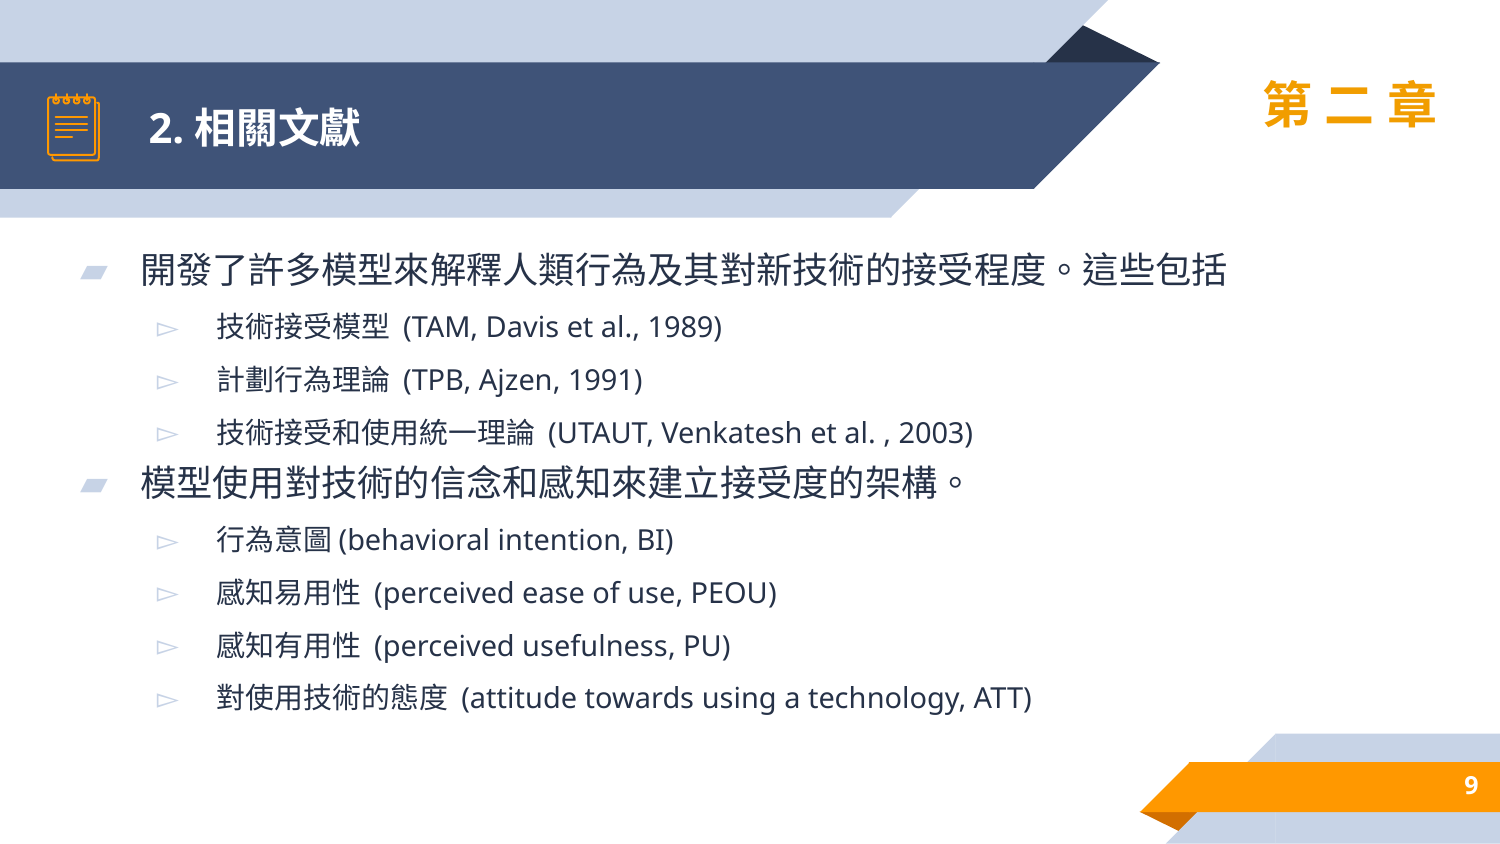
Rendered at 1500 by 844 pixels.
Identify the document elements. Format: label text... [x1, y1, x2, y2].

text_box 開發了許多模型來解釋人類行為及其對新技術的接受程度。這些包括 技術接受模型 (TAM, Davis et al., 1989) 計劃行為理論 (TPB, Ajzen, 1991) 技術接受和使用統一理論 (UTAUT, Venkatesh et al. , 2003) 模型使用對技術的信念和感知來建立接受度的架構。 行為意圖(behavioral intention, BI) 感知易用性 (perceived ease of use, PEOU) 感知有用性 (perceived usefulness, PU) 對使用技術的態度 (attitude towards using a technology, ATT) [48, 232, 1250, 757]
title 2.相關文獻 [133, 64, 997, 190]
slide_number 9 [1249, 760, 1494, 813]
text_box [47, 93, 100, 161]
text_box 第二章 [836, 65, 1452, 141]
